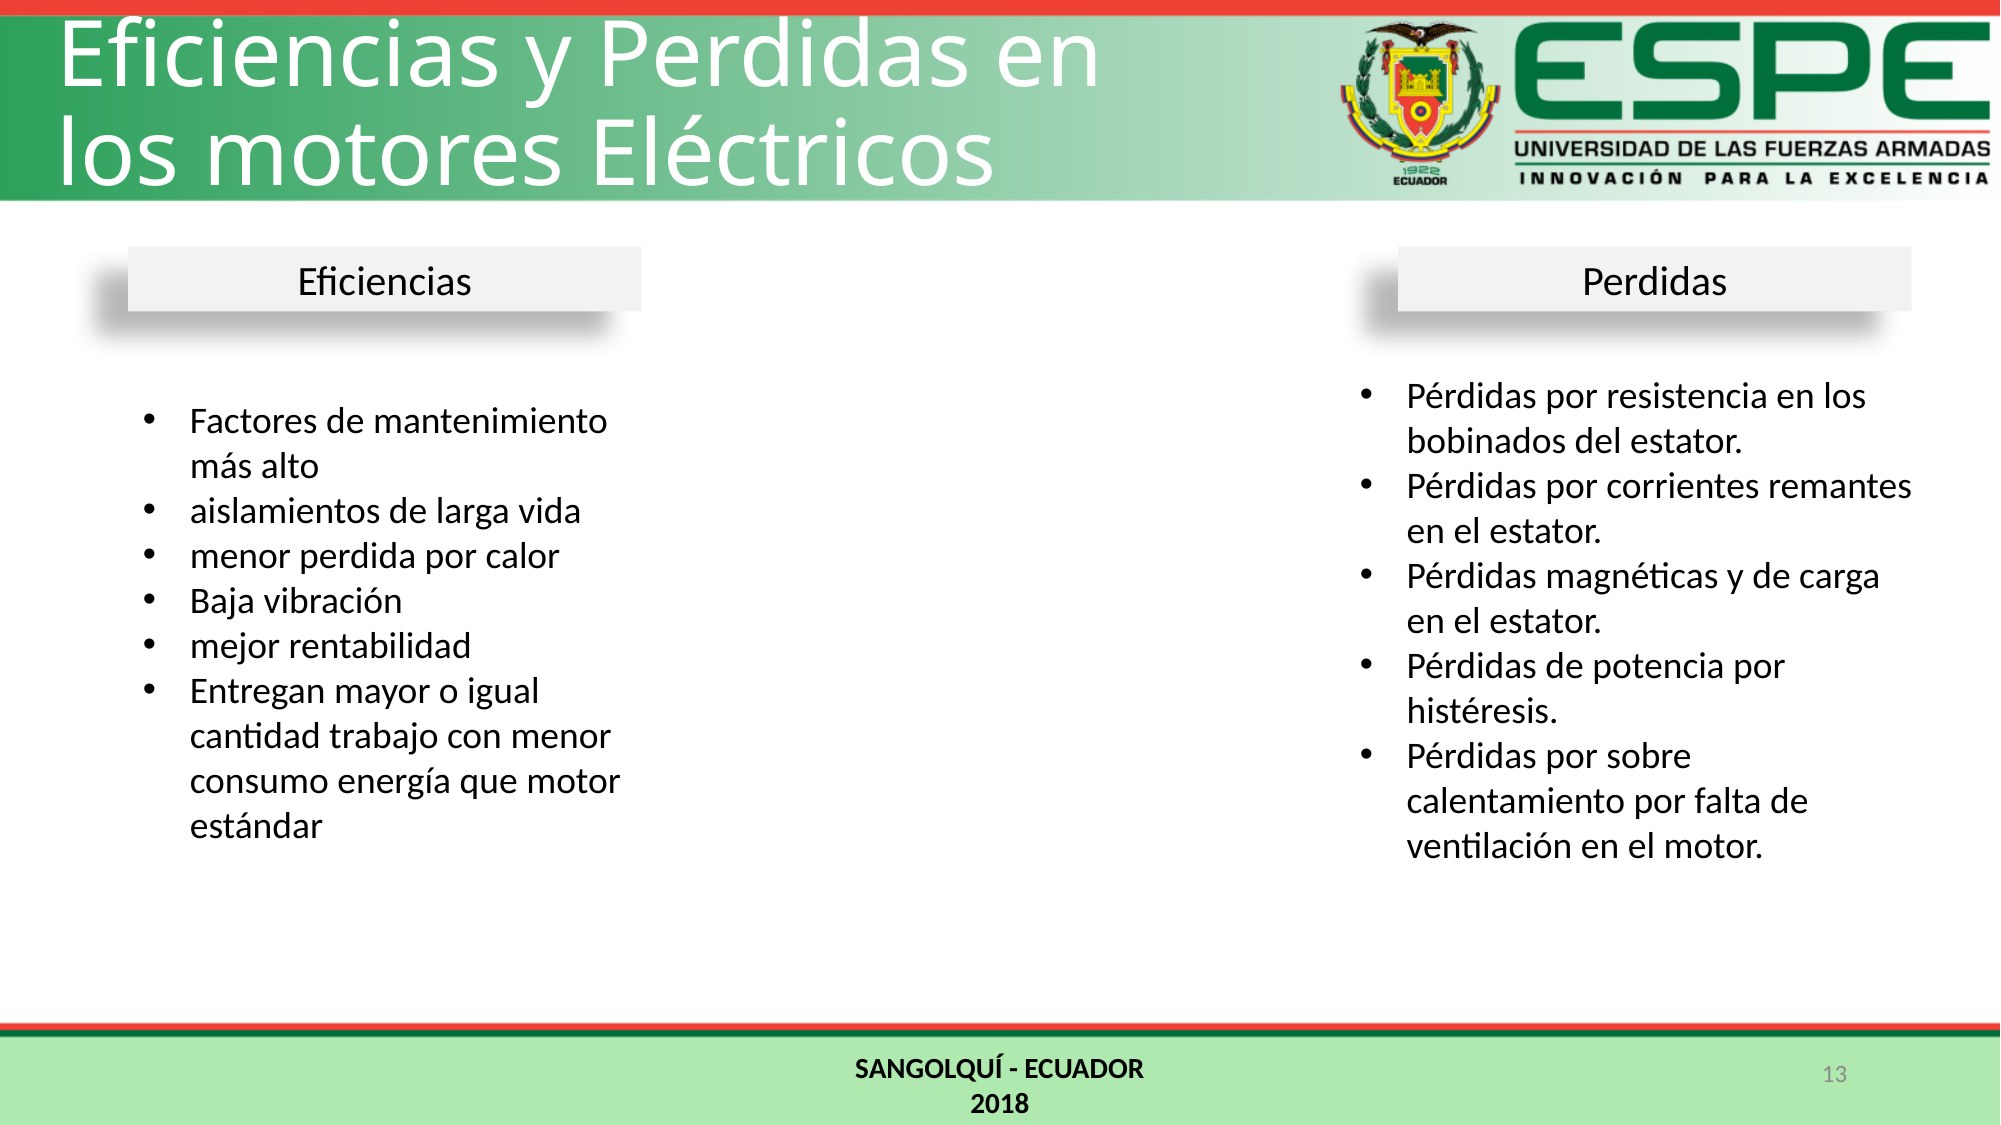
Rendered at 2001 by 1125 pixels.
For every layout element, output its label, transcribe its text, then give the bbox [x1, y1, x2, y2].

picture [0, 0, 2000, 1125]
text_box SANGOLQUÍ - ECUADOR 2018 [782, 1041, 1218, 1125]
text_box Factores de mantenimiento más alto aislamientos de larga vida menor perdida por calor Baja vibración mejor rentabilidad Entregan mayor o igual cantidad trabajo con menor consumo energía que motor estándar [128, 388, 669, 854]
text_box Pérdidas por resistencia en los bobinados del estator. Pérdidas por corrientes remantes en el estator. Pérdidas magnéticas y de carga en el estator. Pérdidas de potencia por histéresis. Pérdidas por sobre calentamiento por falta de ventilación en el motor. [1345, 363, 1930, 873]
text_box Eficiencias y Perdidas en los motores Eléctricos [41, 0, 1242, 200]
text_box Perdidas [1397, 246, 1913, 312]
text_box Eficiencias [127, 246, 642, 312]
slide_number 13 [1412, 1042, 1863, 1103]
